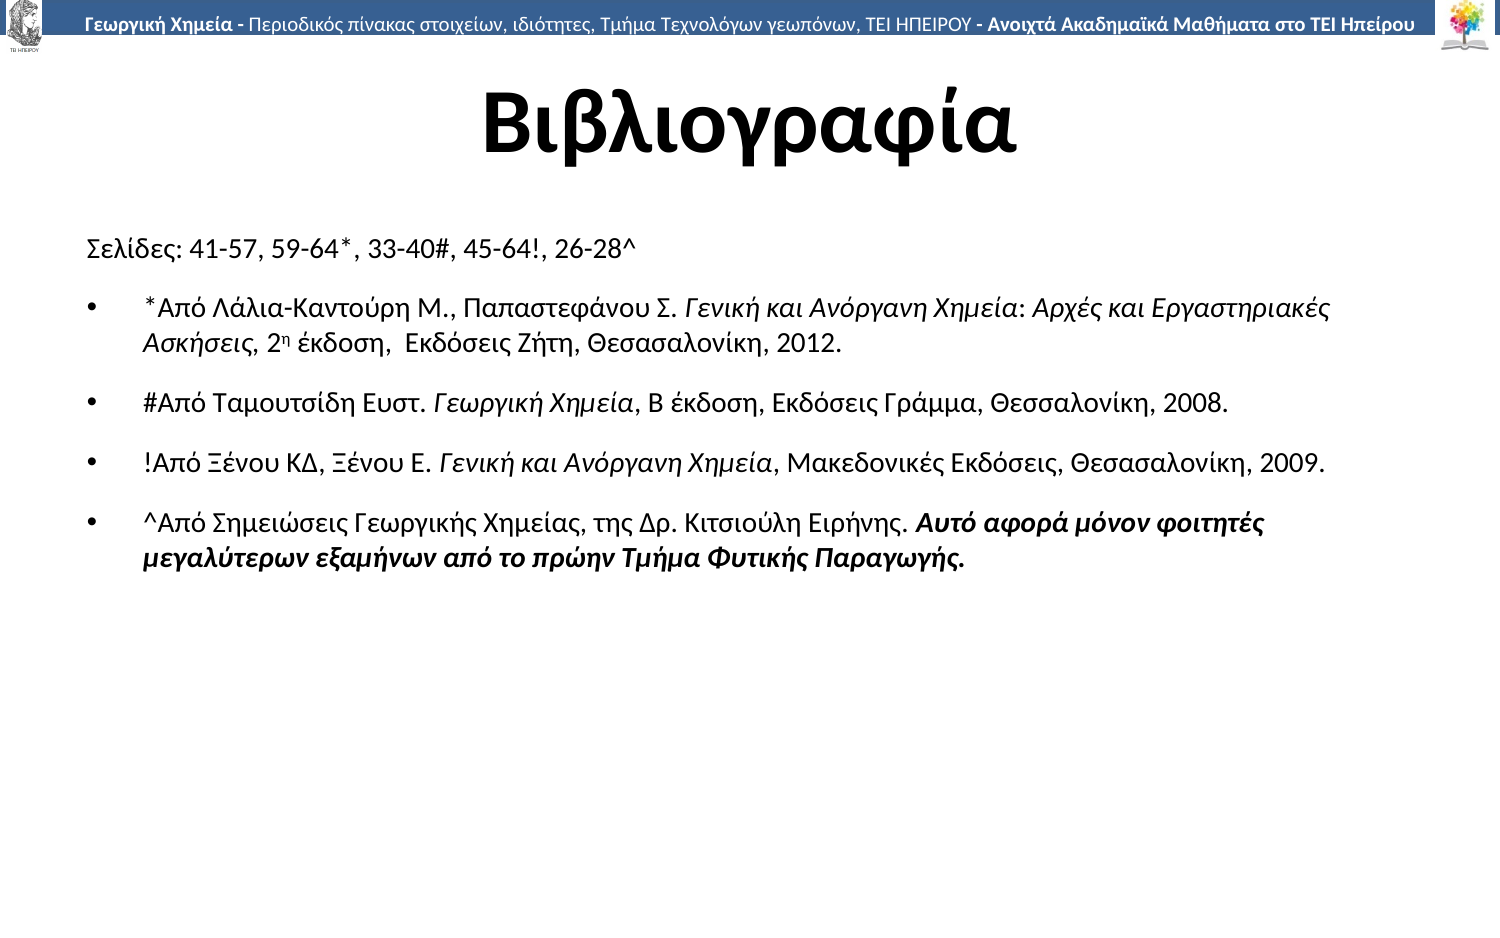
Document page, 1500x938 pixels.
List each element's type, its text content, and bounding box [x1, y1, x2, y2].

list Σελίδες: 41-57, 59-64*, 33-40#, 45-64!, 26-28^ *Από Λάλια-Καντούρη Μ., Παπαστεφάνου Σ. Γενική και Ανόργανη Χημεία: Αρχές και Εργαστηριακές Ασκήσεις, 2η έκδοση, Εκδόσεις Ζήτη, Θεσασαλονίκη, 2012. #Από Ταμουτσίδη Ευστ. Γεωργική Χημεία, Β έκδοση, Εκδόσεις Γράμμα, Θεσσαλονίκη, 2008. !Από Ξένου ΚΔ, Ξένου Ε. Γενική και Ανόργανη Χημεία, Μακεδονικές Εκδόσεις, Θεσασαλονίκη, 2009. ^Από Σημειώσεις Γεωργικής Χημείας, της Δρ. Κιτσιούλη Ειρήνης. Αυτό αφορά μόνον φοιτητές μεγαλύτερων εξαμήνων από το πρώην Τμήμα Φυτικής Παραγωγής. [71, 213, 1424, 846]
picture [1435, 0, 1495, 52]
picture [6, 0, 42, 54]
title Βιβλιογραφία [75, 37, 1425, 194]
